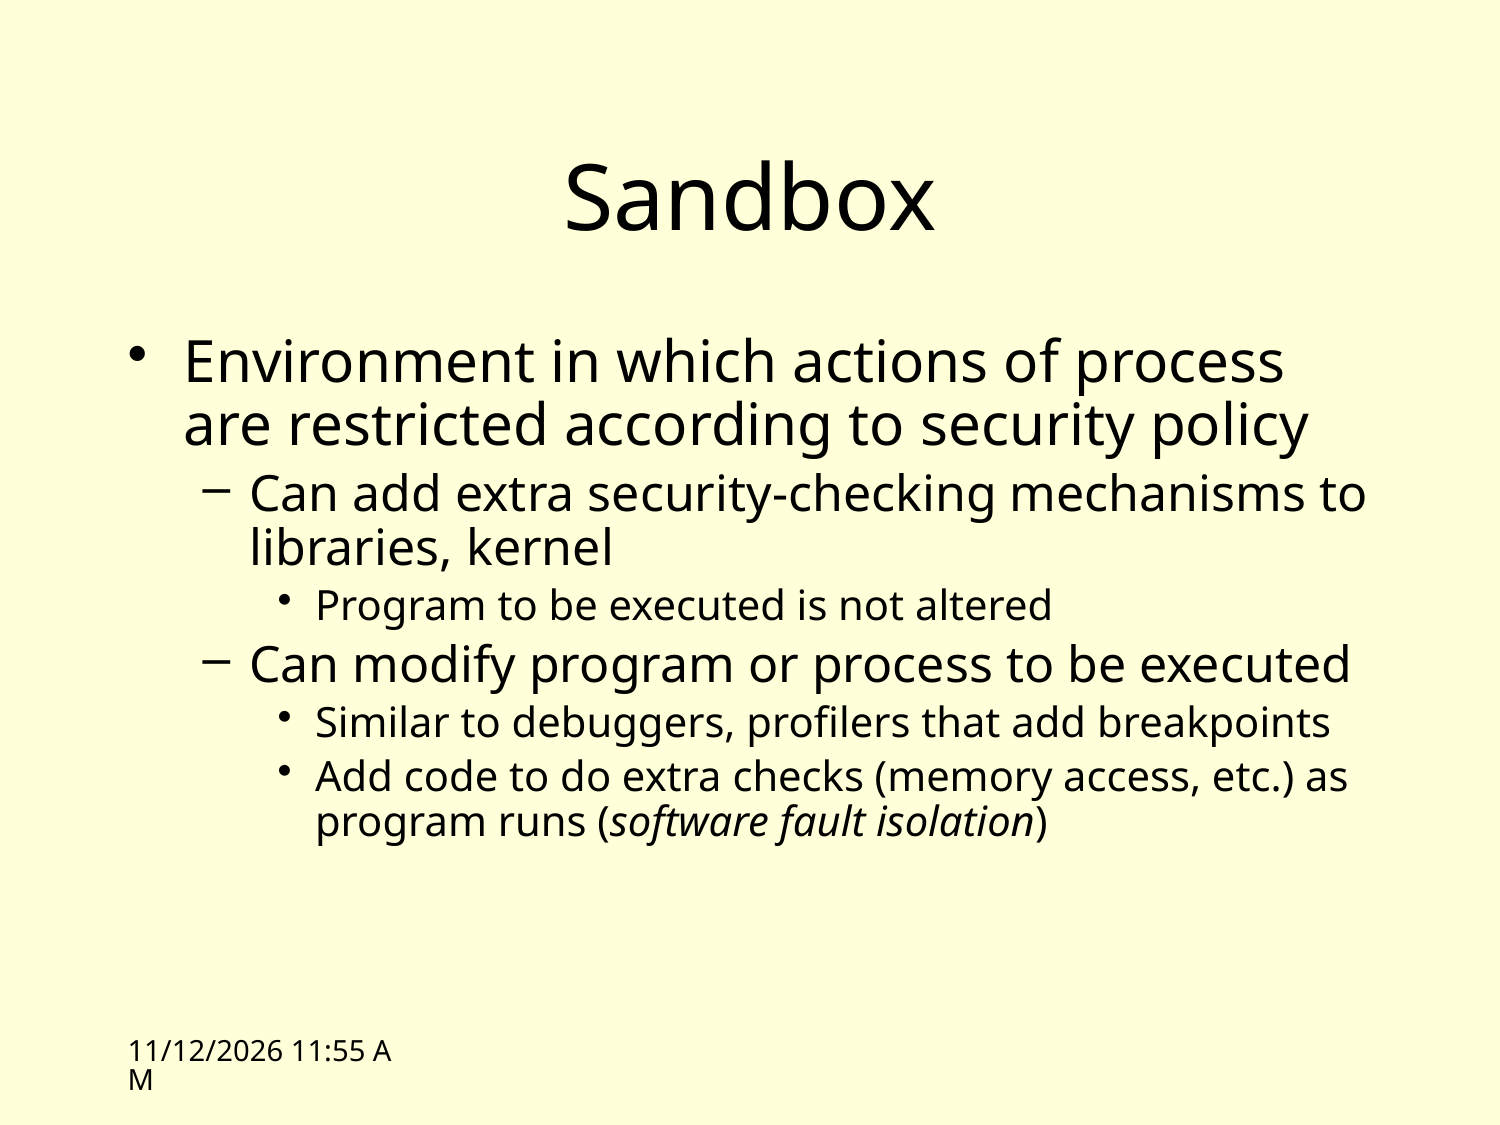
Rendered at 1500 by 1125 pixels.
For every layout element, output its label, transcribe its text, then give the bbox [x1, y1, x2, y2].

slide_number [112, 1024, 426, 1101]
list Environment in which actions of process are restricted according to security policy Can add extra security-checking mechanisms to libraries, kernel Program to be executed is not altered Can modify program or process to be executed Similar to debuggers, profilers that add breakpoints Add code to do extra checks (memory access, etc.) as program runs (software fault isolation) [112, 324, 1388, 1001]
title Sandbox [112, 99, 1388, 288]
